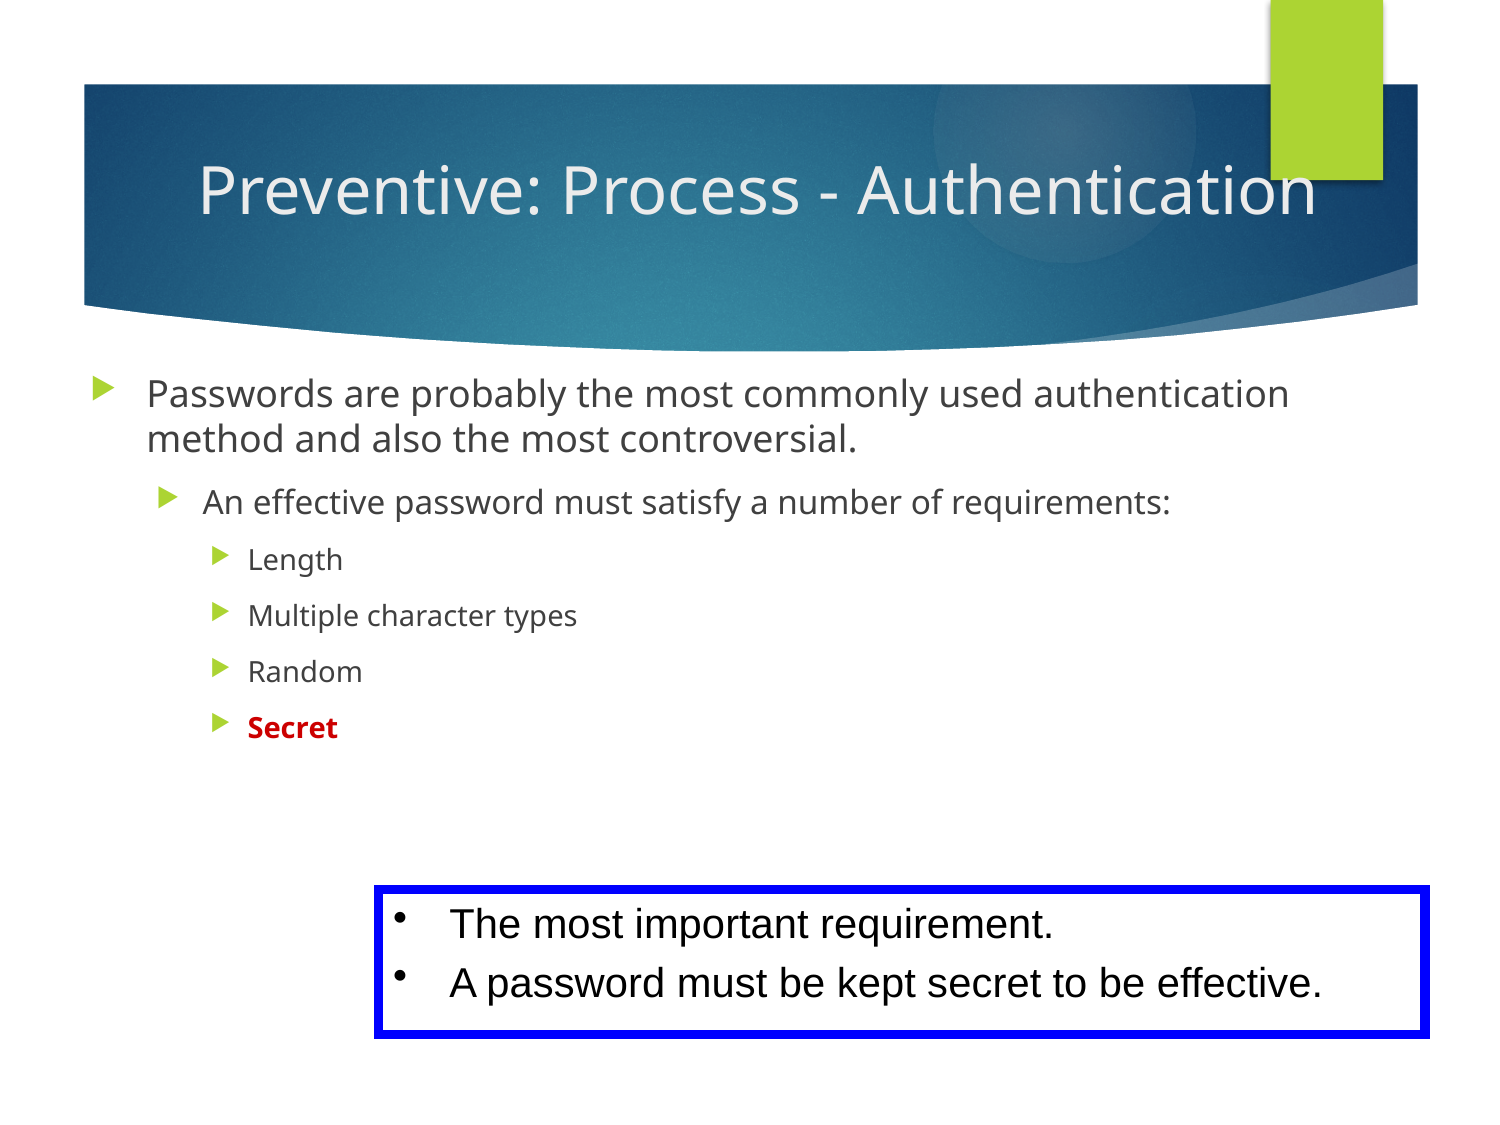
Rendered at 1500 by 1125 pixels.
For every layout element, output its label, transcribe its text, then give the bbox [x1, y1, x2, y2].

title Preventive: Process - Authentication [75, 99, 1425, 275]
text_box The most important requirement. A password must be kept secret to be effective. [378, 889, 1425, 1035]
list Passwords are probably the most commonly used authentication method and also the most controversial. An effective password must satisfy a number of requirements: Length Multiple character types Random Secret [75, 362, 1425, 1038]
